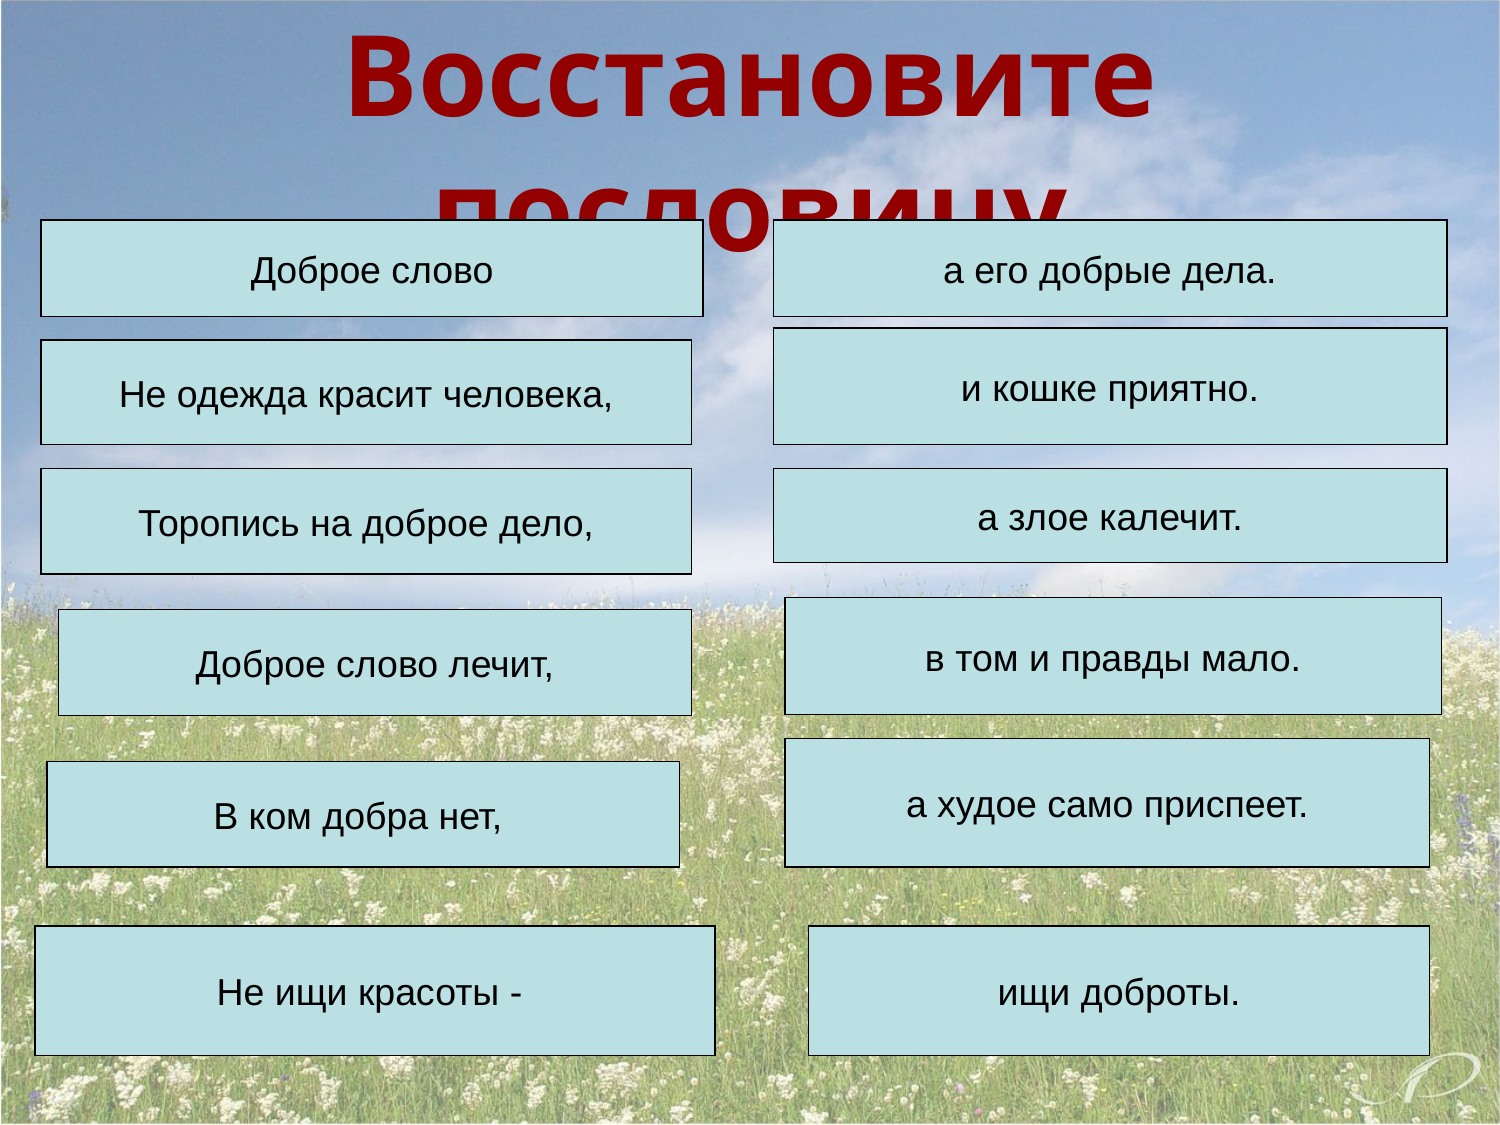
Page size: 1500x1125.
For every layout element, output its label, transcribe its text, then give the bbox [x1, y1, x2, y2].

text_box Доброе слово лечит, [58, 609, 692, 716]
text_box Не ищи красоты - [35, 925, 715, 1056]
text_box Торопись на доброе дело, [41, 468, 692, 575]
text_box Не одежда красит человека, [41, 339, 692, 445]
text_box в том и правды мало. [785, 597, 1442, 715]
text_box а злое калечит. [773, 468, 1447, 563]
text_box а худое само приспеет. [785, 738, 1430, 868]
title Восстановите пословицу [74, 44, 1426, 233]
text_box ищи доброты. [808, 925, 1430, 1056]
text_box и кошке приятно. [773, 328, 1447, 445]
text_box Доброе слово [41, 219, 704, 317]
text_box В ком добра нет, [46, 761, 680, 868]
text_box а его добрые дела. [773, 219, 1447, 317]
text_box [120, 317, 502, 339]
